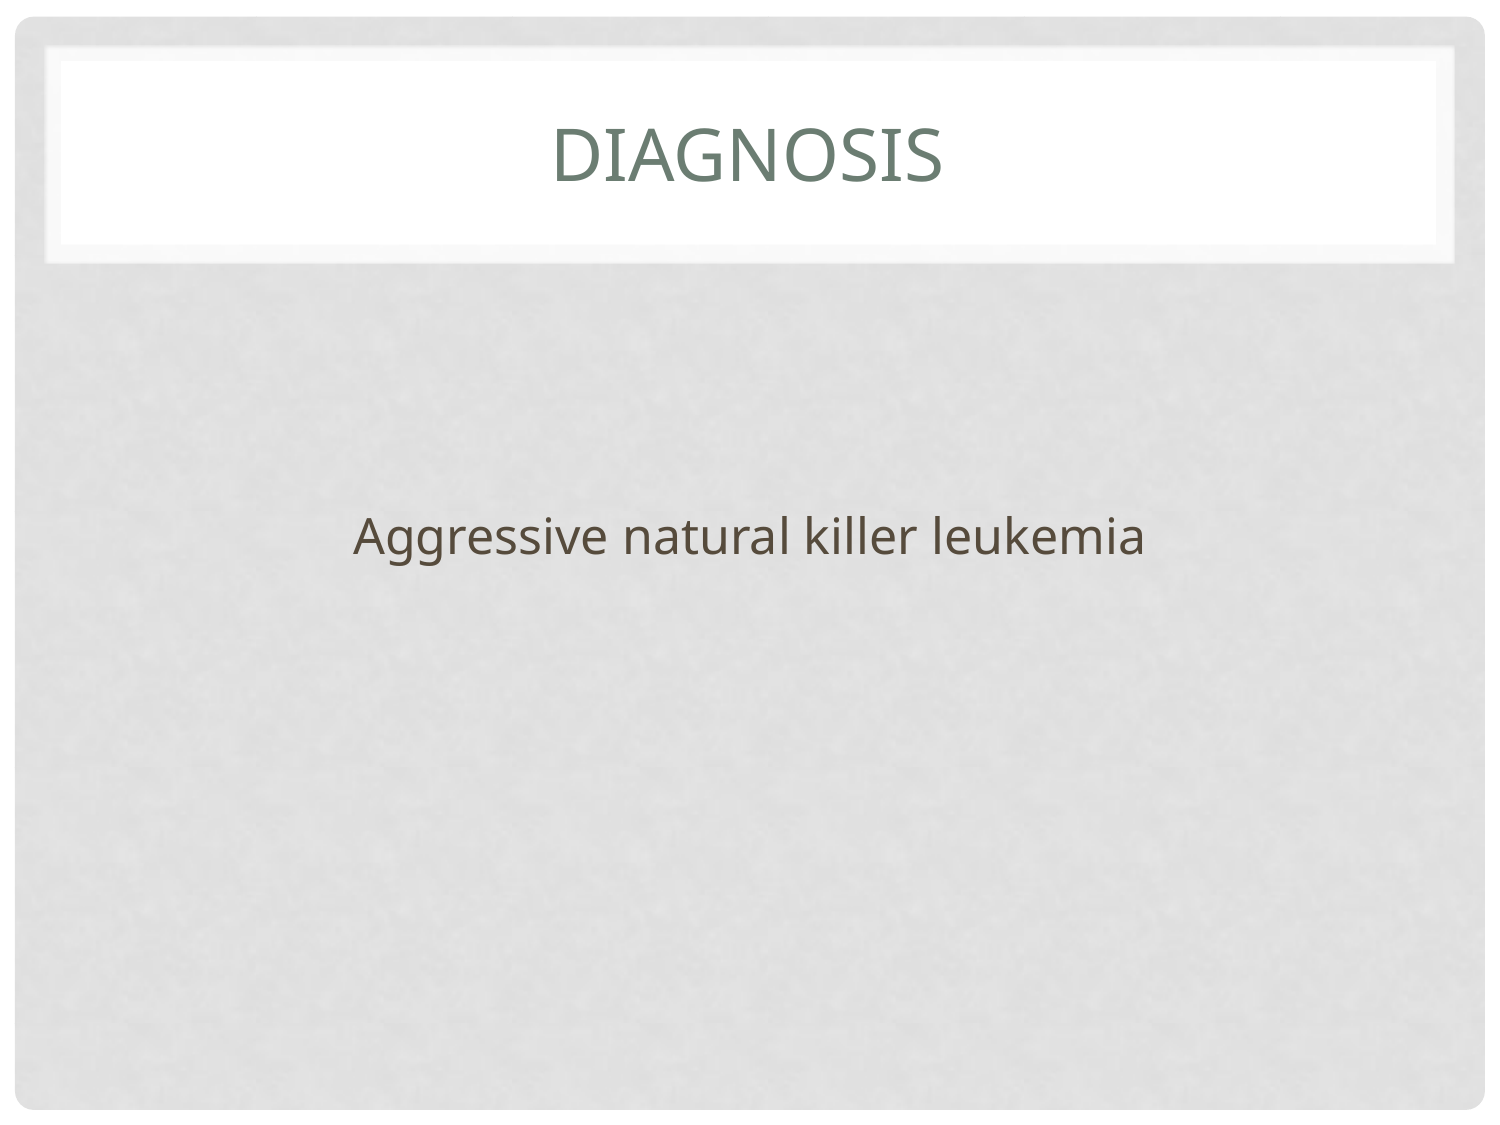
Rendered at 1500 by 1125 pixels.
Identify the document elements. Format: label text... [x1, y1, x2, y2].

title Diagnosis [69, 66, 1425, 238]
list Aggressive natural killer leukemia [75, 287, 1425, 1005]
